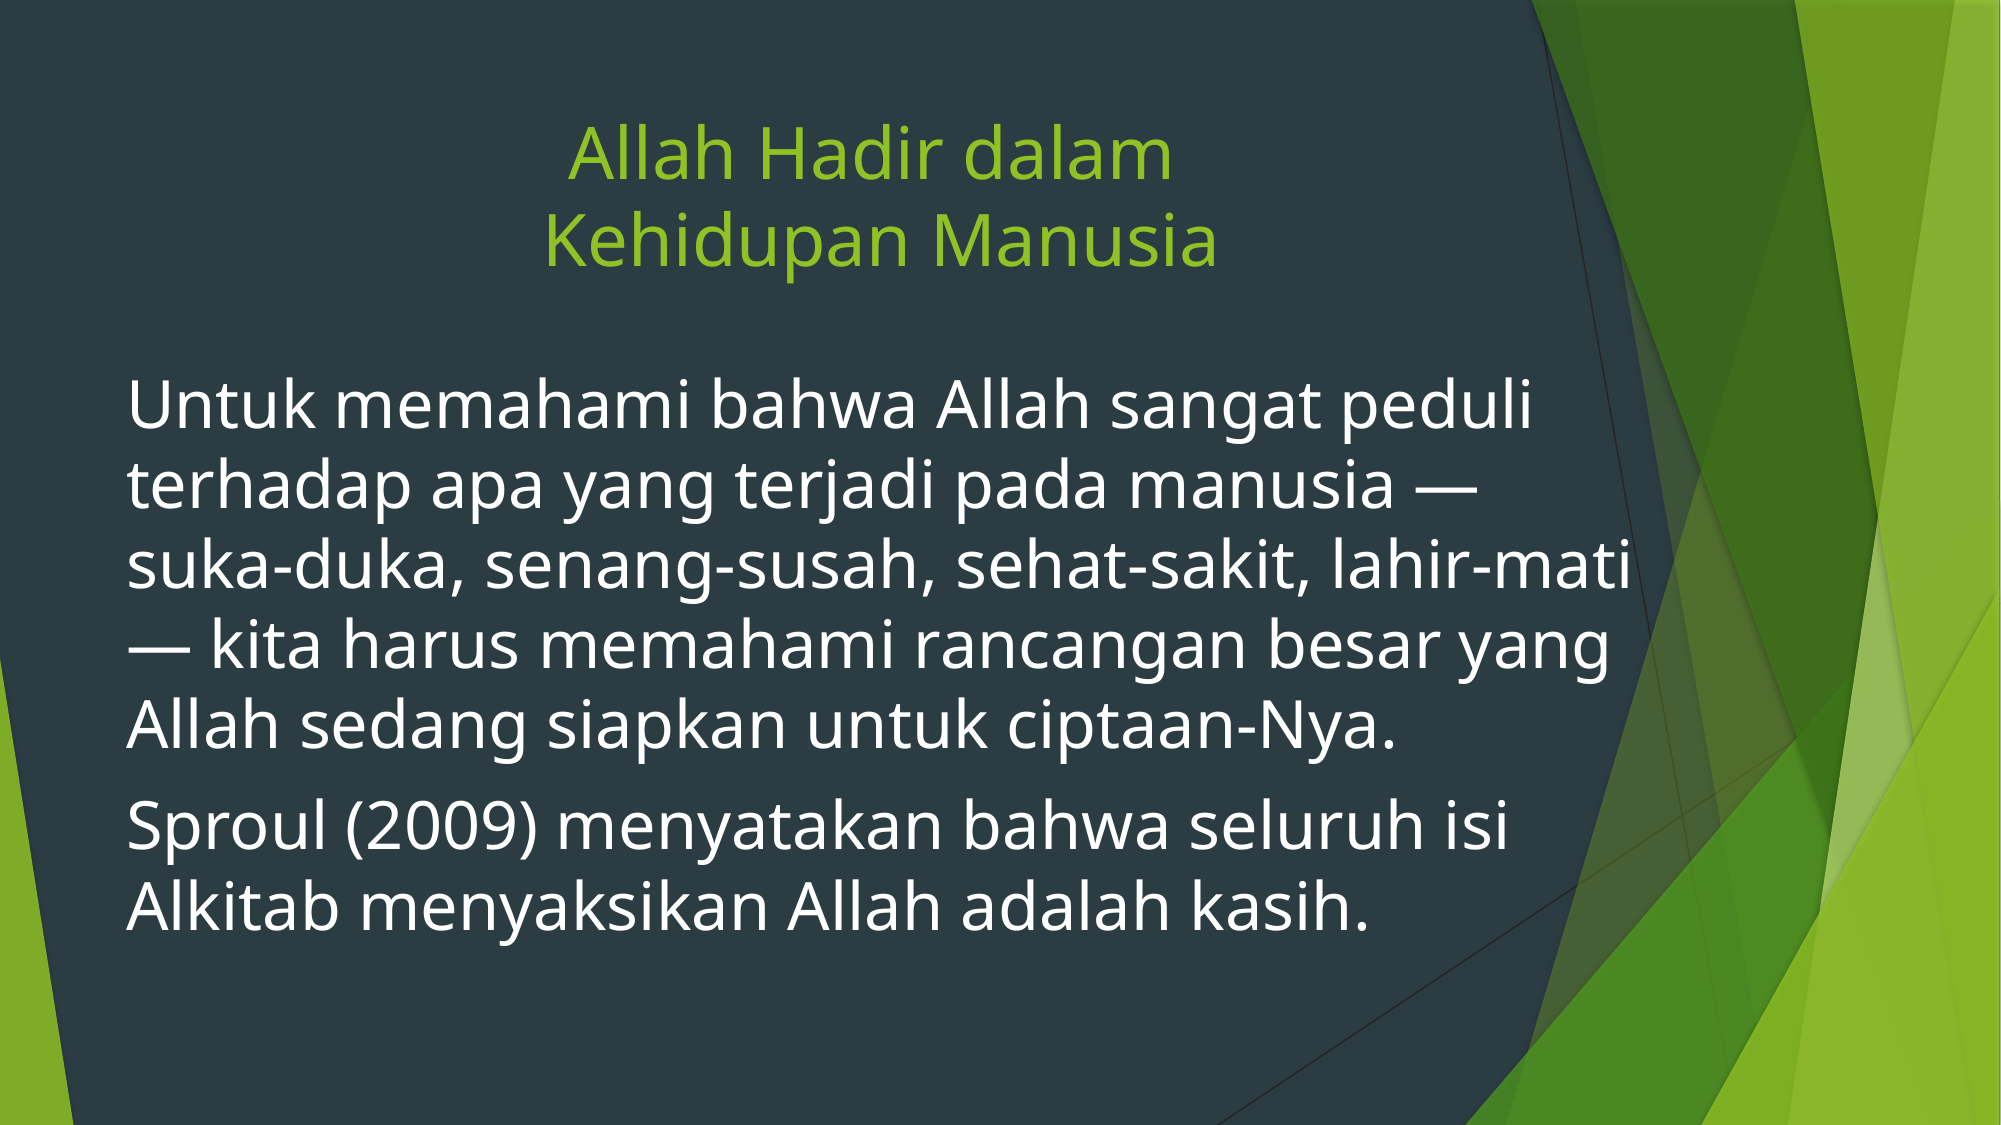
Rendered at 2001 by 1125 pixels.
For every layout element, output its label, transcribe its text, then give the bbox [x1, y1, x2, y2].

list Untuk memahami bahwa Allah sangat peduli terhadap apa yang terjadi pada manusia — suka-duka, senang-susah, sehat-sakit, lahir-mati — kita harus memahami rancangan besar yang Allah sedang siapkan untuk ciptaan-Nya. Sproul (2009) menyatakan bahwa seluruh isi Alkitab menyaksikan Allah adalah kasih. [111, 354, 1653, 1025]
title Allah Hadir dalam Kehidupan Manusia [111, 99, 1653, 290]
